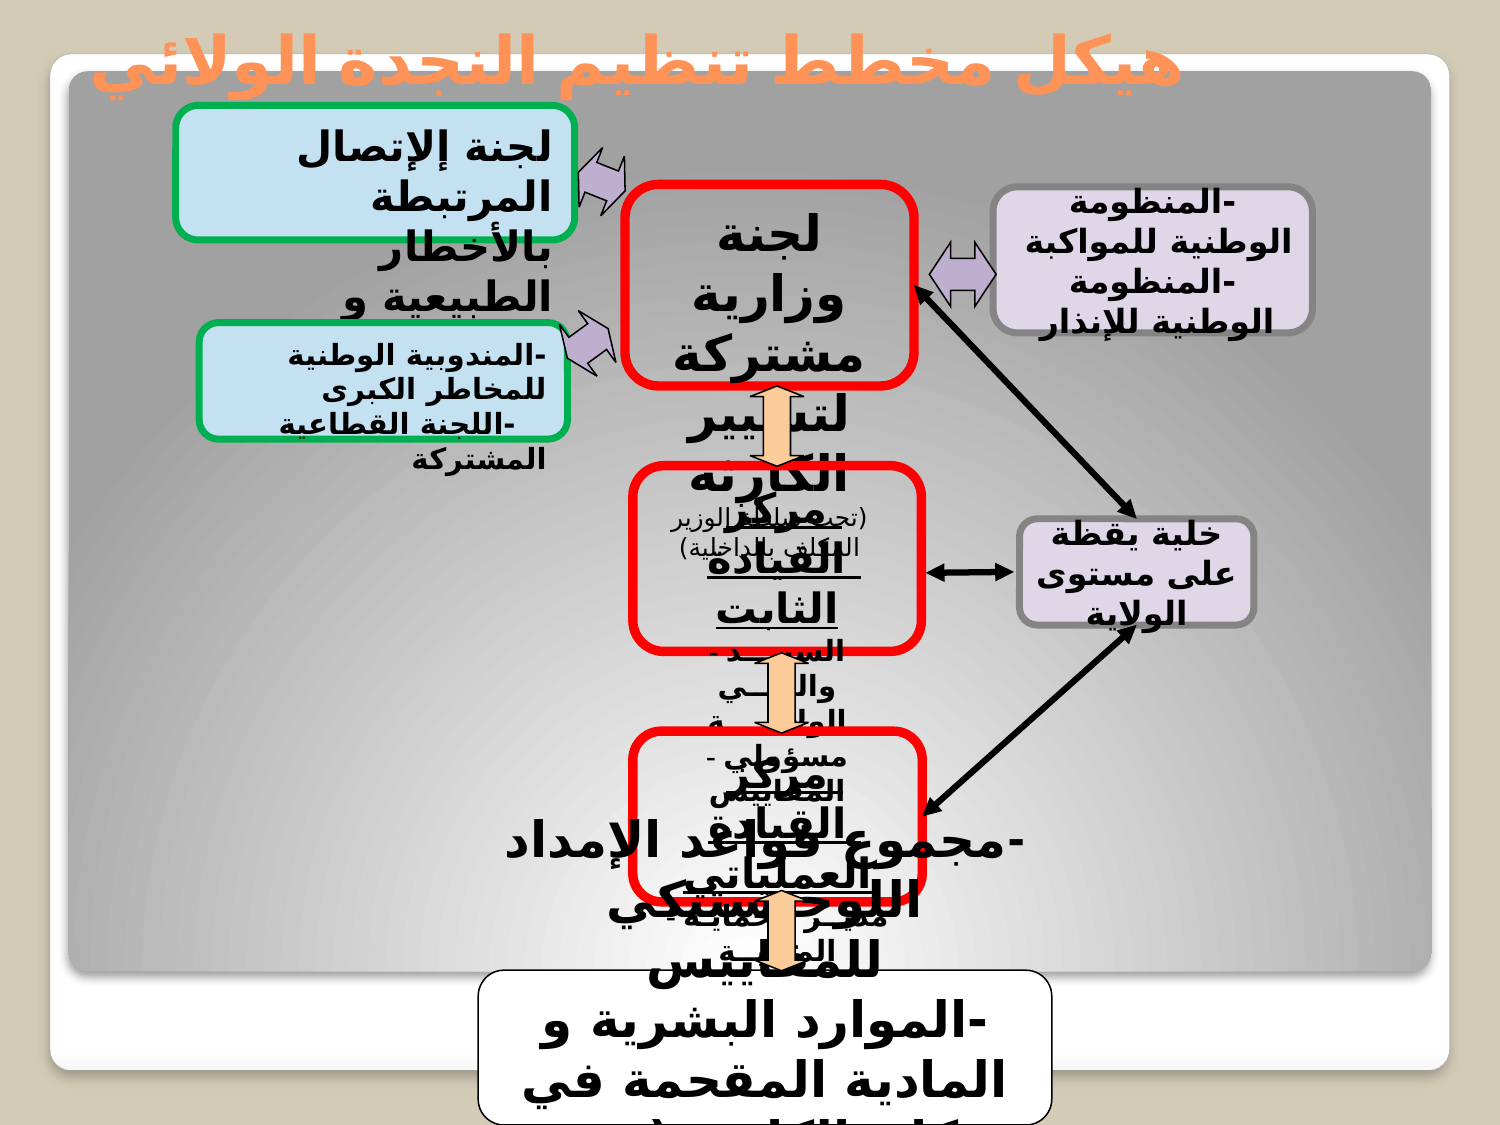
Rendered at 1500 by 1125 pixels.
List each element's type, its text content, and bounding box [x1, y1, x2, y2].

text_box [175, 105, 1313, 1125]
title هيكل مخطط تنظيم النجدة الولائي [75, 45, 1425, 106]
